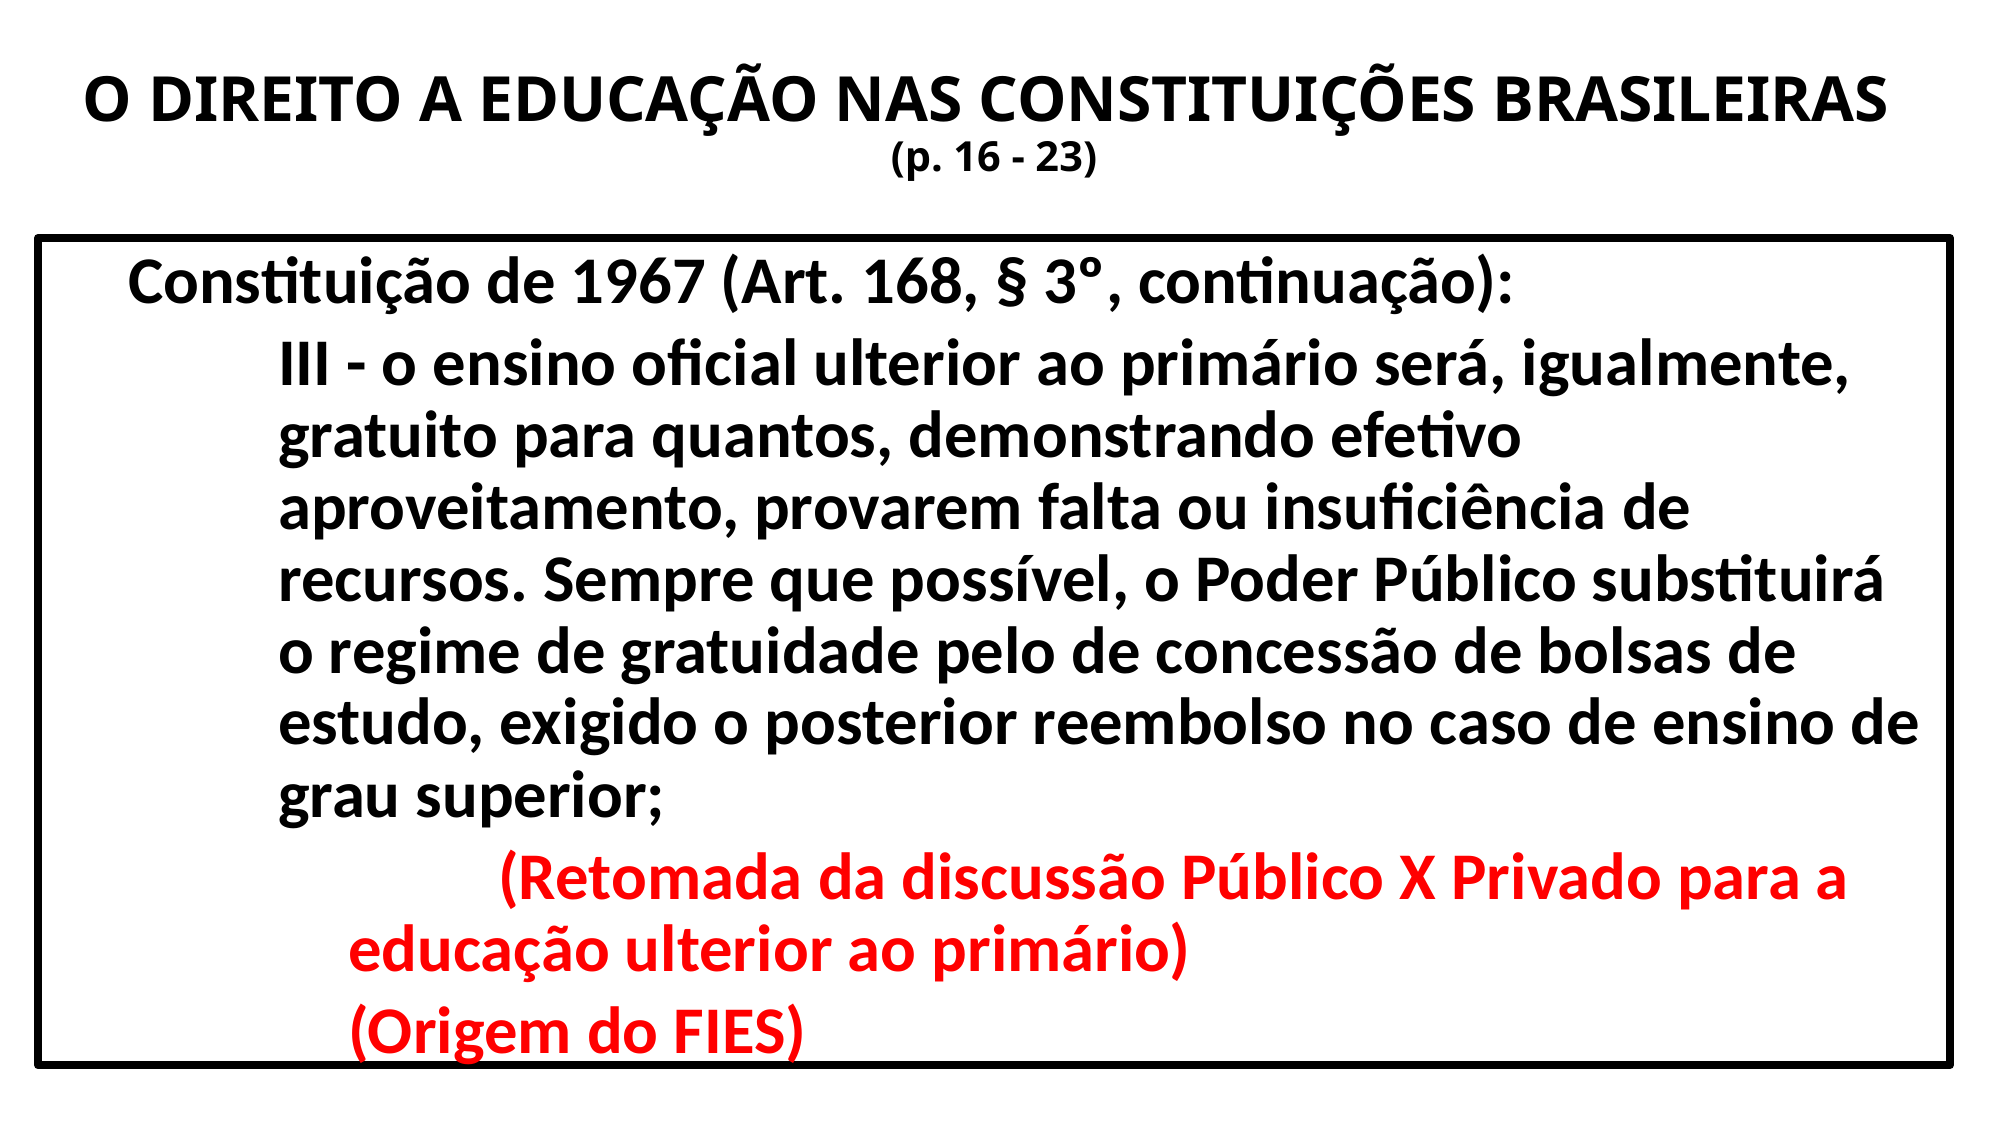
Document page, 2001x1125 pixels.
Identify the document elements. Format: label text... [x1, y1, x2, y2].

title O DIREITO A EDUCAÇÃO NAS CONSTITUIÇÕES BRASILEIRAS (p. 16 - 23) [38, 59, 1950, 189]
list Constituição de 1967 (Art. 168, § 3º, continuação): III - o ensino oficial ulterior ao primário será, igualmente, gratuito para quantos, demonstrando efetivo aproveitamento, provarem falta ou insuficiência de recursos. Sempre que possível, o Poder Público substituirá o regime de gratuidade pelo de concessão de bolsas de estudo, exigido o posterior reembolso no caso de ensino de grau superior; (Retomada da discussão Público X Privado para a educação ulterior ao primário) (Origem do FIES) [38, 238, 1950, 1066]
